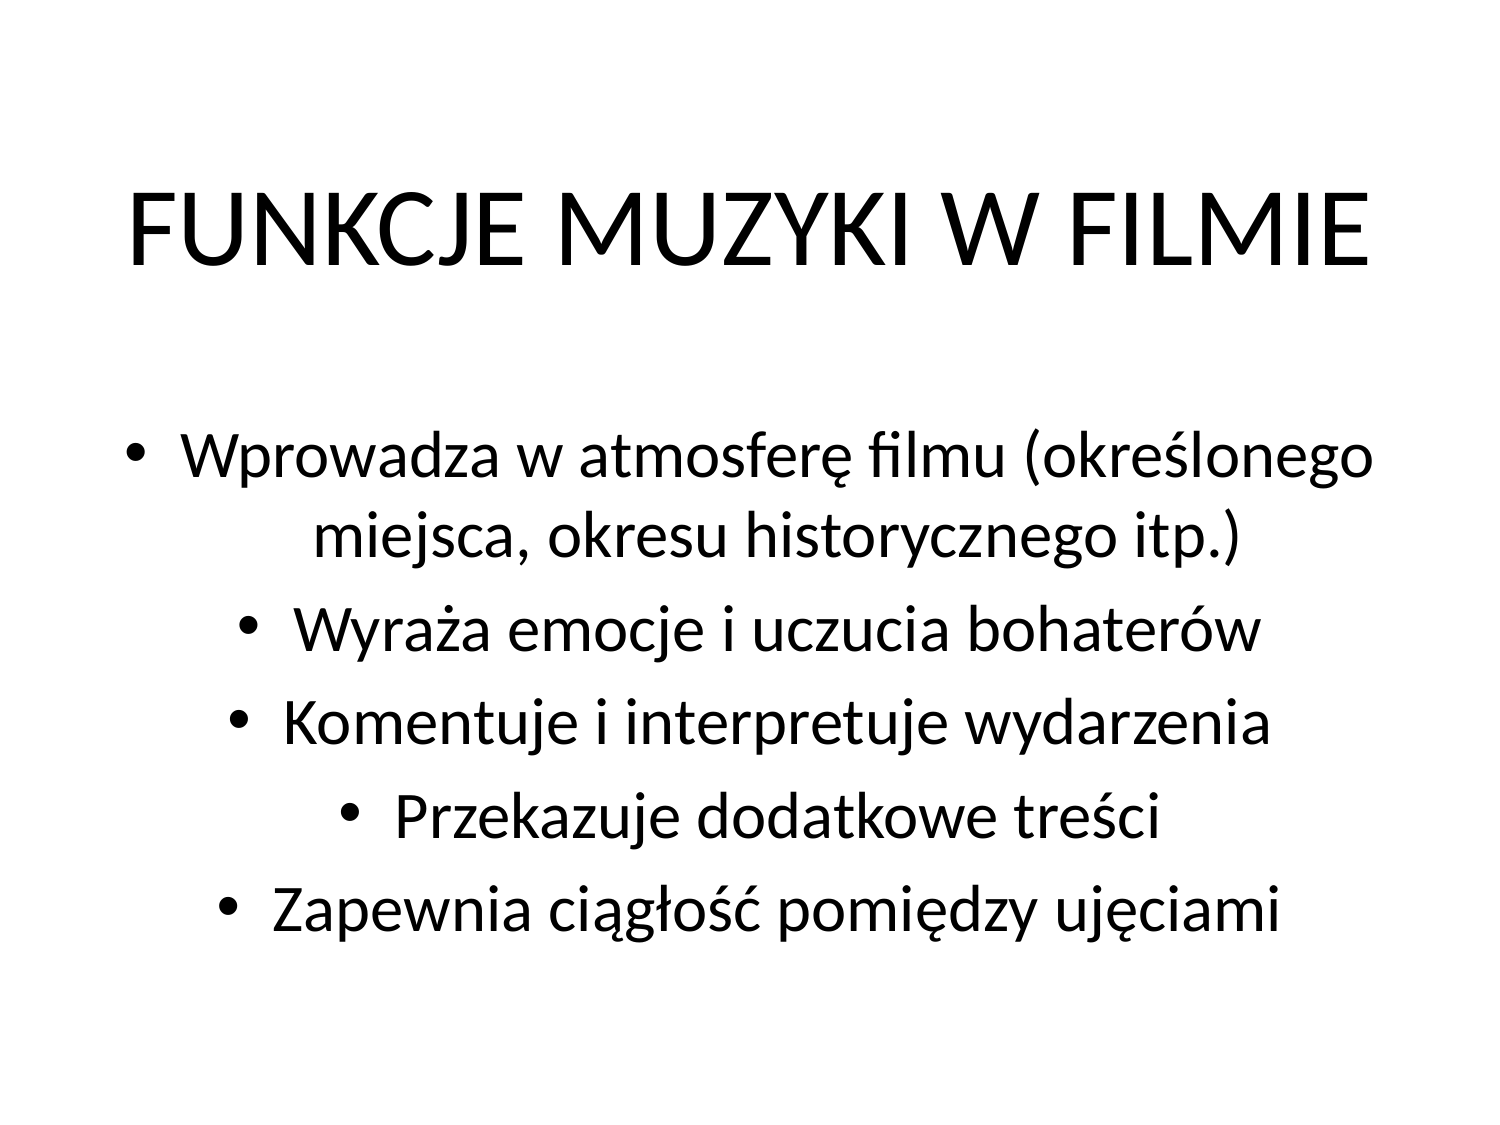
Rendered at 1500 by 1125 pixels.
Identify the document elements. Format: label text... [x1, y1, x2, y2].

list Wprowadza w atmosferę filmu (określonego miejsca, okresu historycznego itp.) Wyraża emocje i uczucia bohaterów Komentuje i interpretuje wydarzenia Przekazuje dodatkowe treści Zapewnia ciągłość pomiędzy ujęciami [75, 403, 1425, 1000]
title FUNKCJE MUZYKI W FILMIE [75, 126, 1425, 315]
